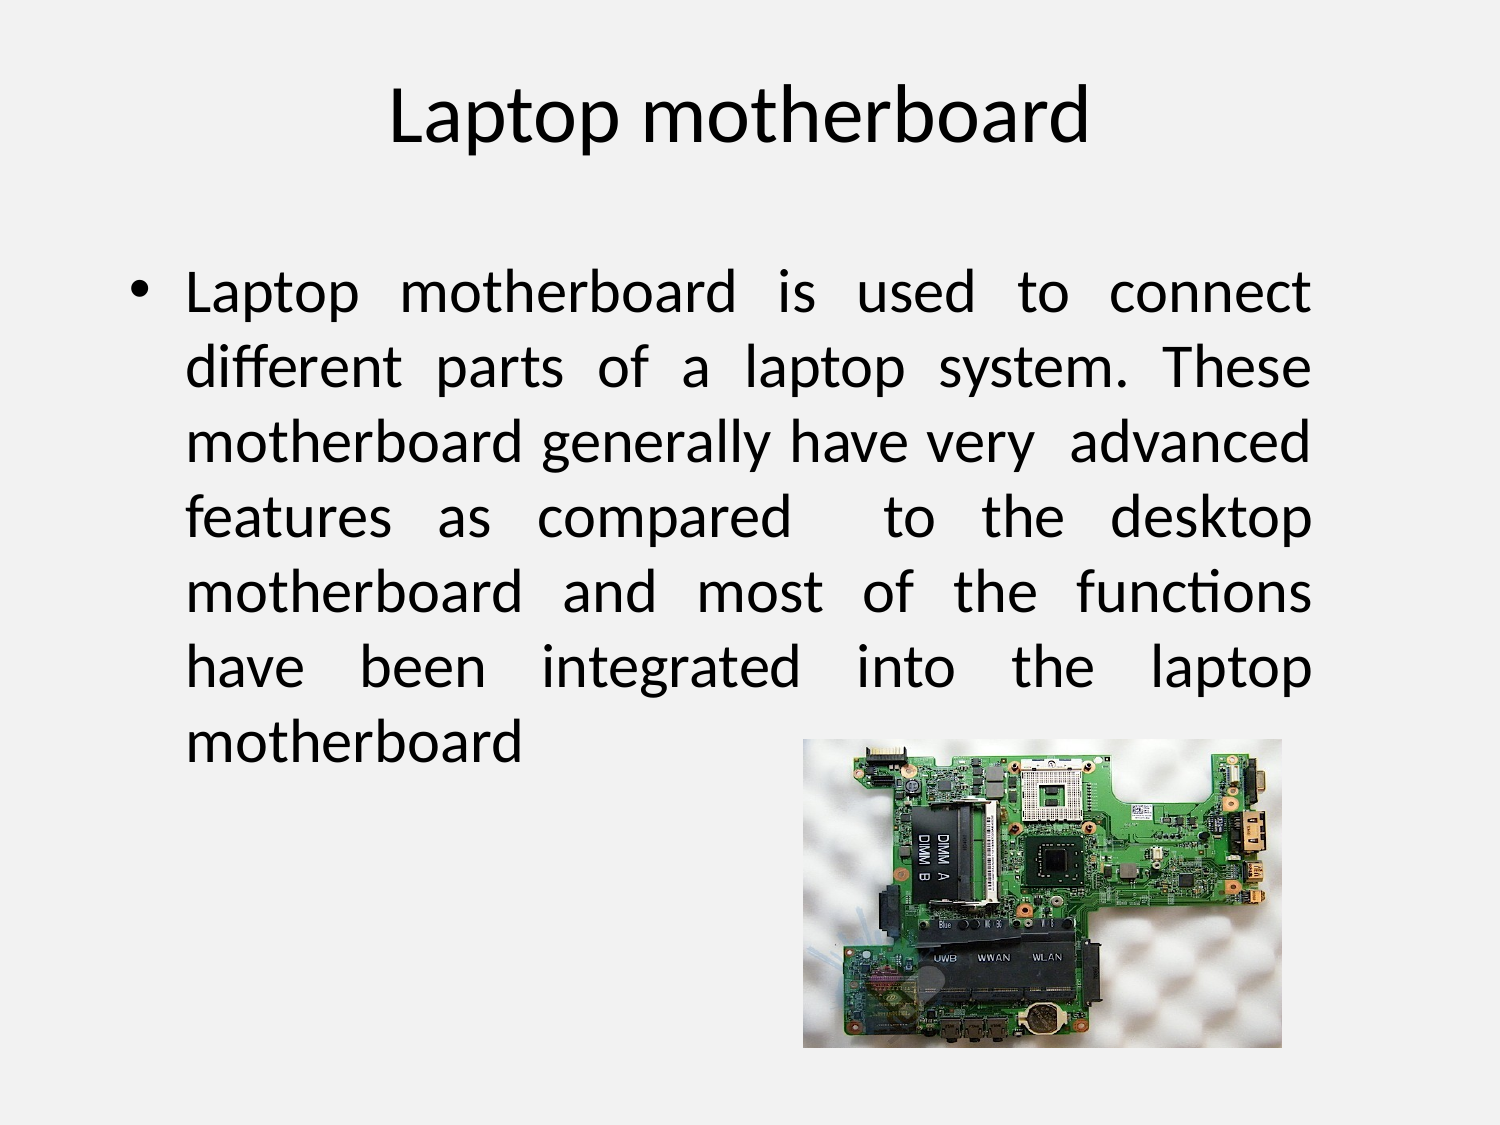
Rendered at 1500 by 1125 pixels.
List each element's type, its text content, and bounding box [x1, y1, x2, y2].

picture [803, 739, 1282, 1048]
title Laptop motherboard [113, 0, 1387, 218]
list Laptop motherboard is used to connect different parts of a laptop system. These motherboard generally have very advanced features as compared to the desktop motherboard and most of the functions have been integrated into the laptop motherboard [113, 242, 1329, 849]
